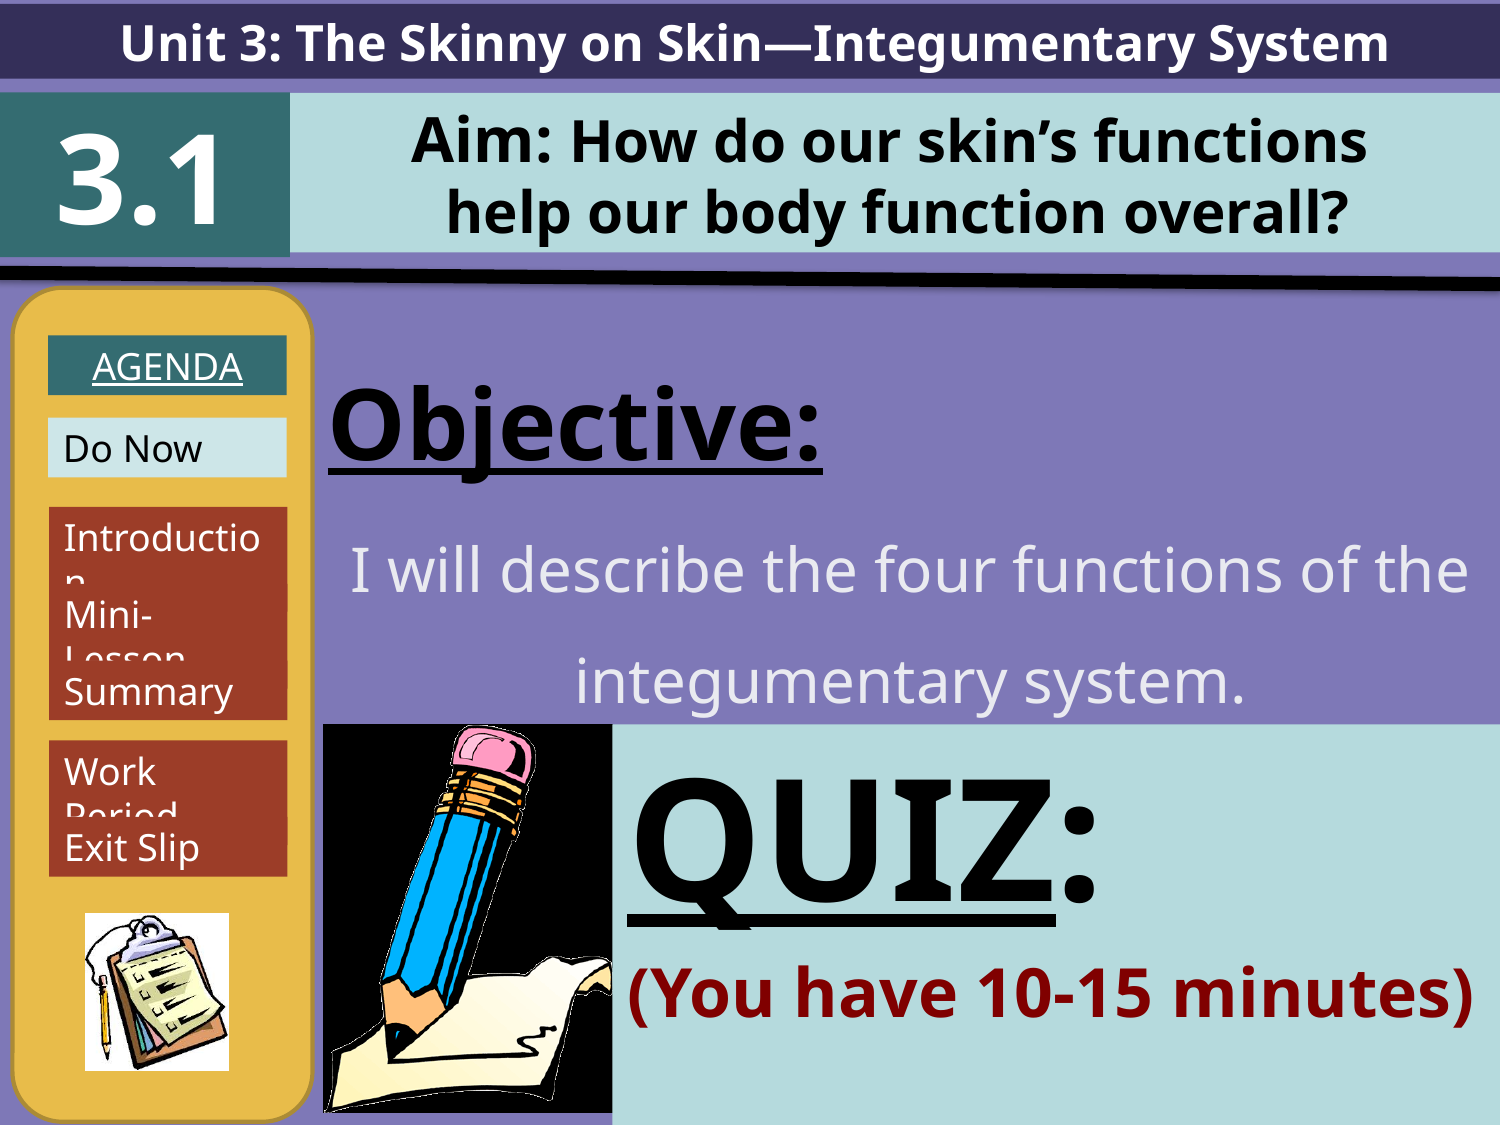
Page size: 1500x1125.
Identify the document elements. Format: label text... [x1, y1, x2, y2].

picture [323, 724, 613, 1114]
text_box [12, 287, 313, 1122]
text_box QUIZ: (You have 10-15 minutes) [612, 724, 1500, 1125]
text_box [0, 272, 1500, 285]
text_box Aim: How do our skin’s functions help our body function overall? [290, 92, 1500, 253]
text_box Unit 3: The Skinny on Skin—Integumentary System [0, 3, 1500, 79]
text_box 3.1 [0, 92, 290, 258]
picture [85, 913, 229, 1071]
subtitle Objective: I will describe the four functions of the integumentary system. [316, 295, 1500, 725]
